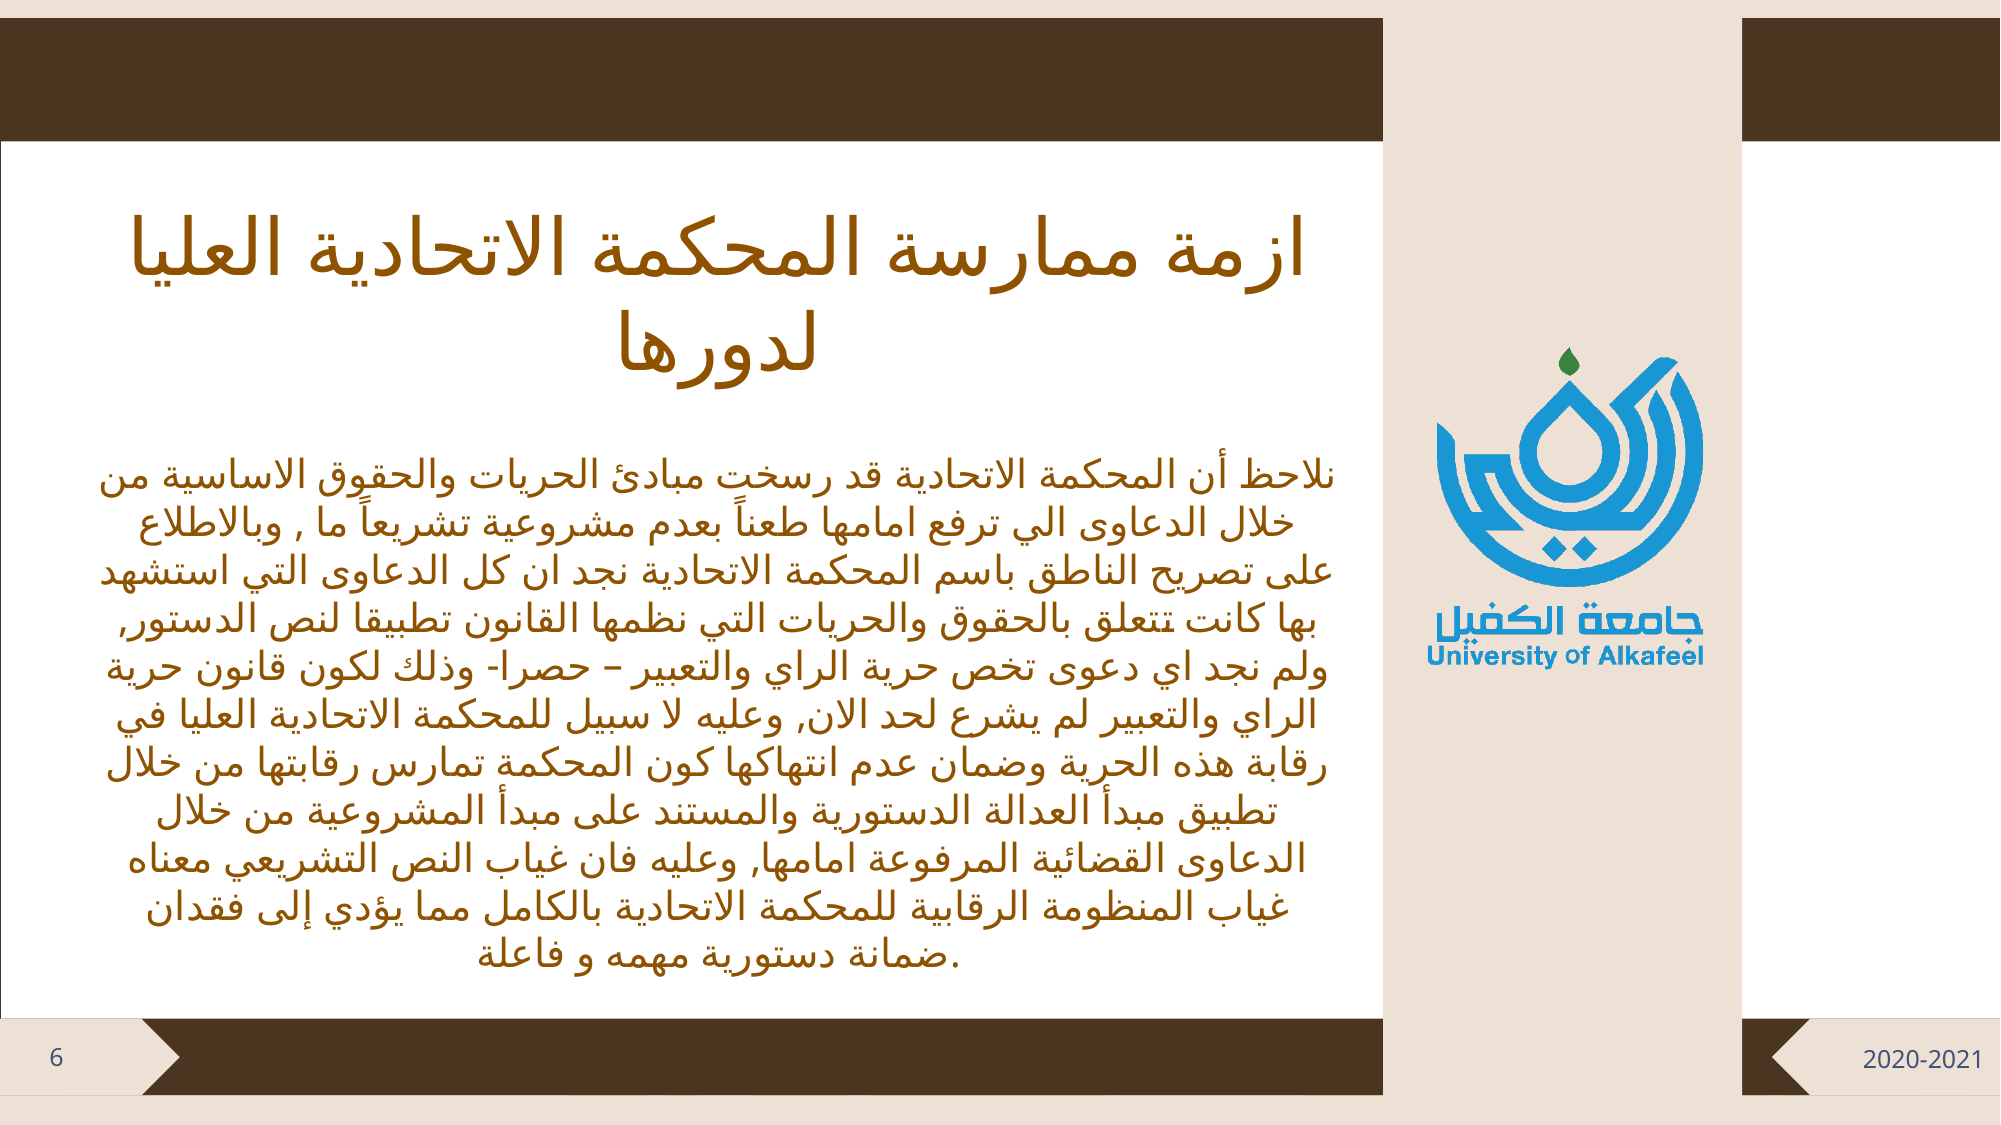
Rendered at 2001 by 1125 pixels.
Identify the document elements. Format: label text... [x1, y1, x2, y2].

list ازمة ممارسة المحكمة الاتحادية العليا لدورها [83, 188, 1354, 395]
slide_number 6 [34, 1028, 118, 1089]
picture [1392, 336, 1733, 688]
slide_number 2020-2021 [1803, 1028, 2000, 1089]
list نلاحظ أن المحكمة الاتحادية قد رسخت مبادئ الحريات والحقوق الاساسية من خلال الدعاوى الي ترفع امامها طعناً بعدم مشروعية تشريعاً ما , وبالاطلاع على تصريح الناطق باسم المحكمة الاتحادية نجد ان كل الدعاوى التي استشهد بها كانت تتعلق بالحقوق والحريات التي نظمها القانون تطبيقا لنص الدستور, ولم نجد اي دعوى تخص حرية الراي والتعبير – حصرا- وذلك لكون قانون حرية الراي والتعبير لم يشرع لحد الان, وعليه لا سبيل للمحكمة الاتحادية العليا في رقابة هذه الحرية وضمان عدم انتهاكها كون المحكمة تمارس رقابتها من خلال تطبيق مبدأ العدالة الدستورية والمستند على مبدأ المشروعية من خلال الدعاوى القضائية المرفوعة امامها, وعليه فان غياب النص التشريعي معناه غياب المنظومة الرقابية للمحكمة الاتحادية بالكامل مما يؤدي إلى فقدان ضمانة دستورية مهمه و فاعلة. [83, 430, 1354, 995]
